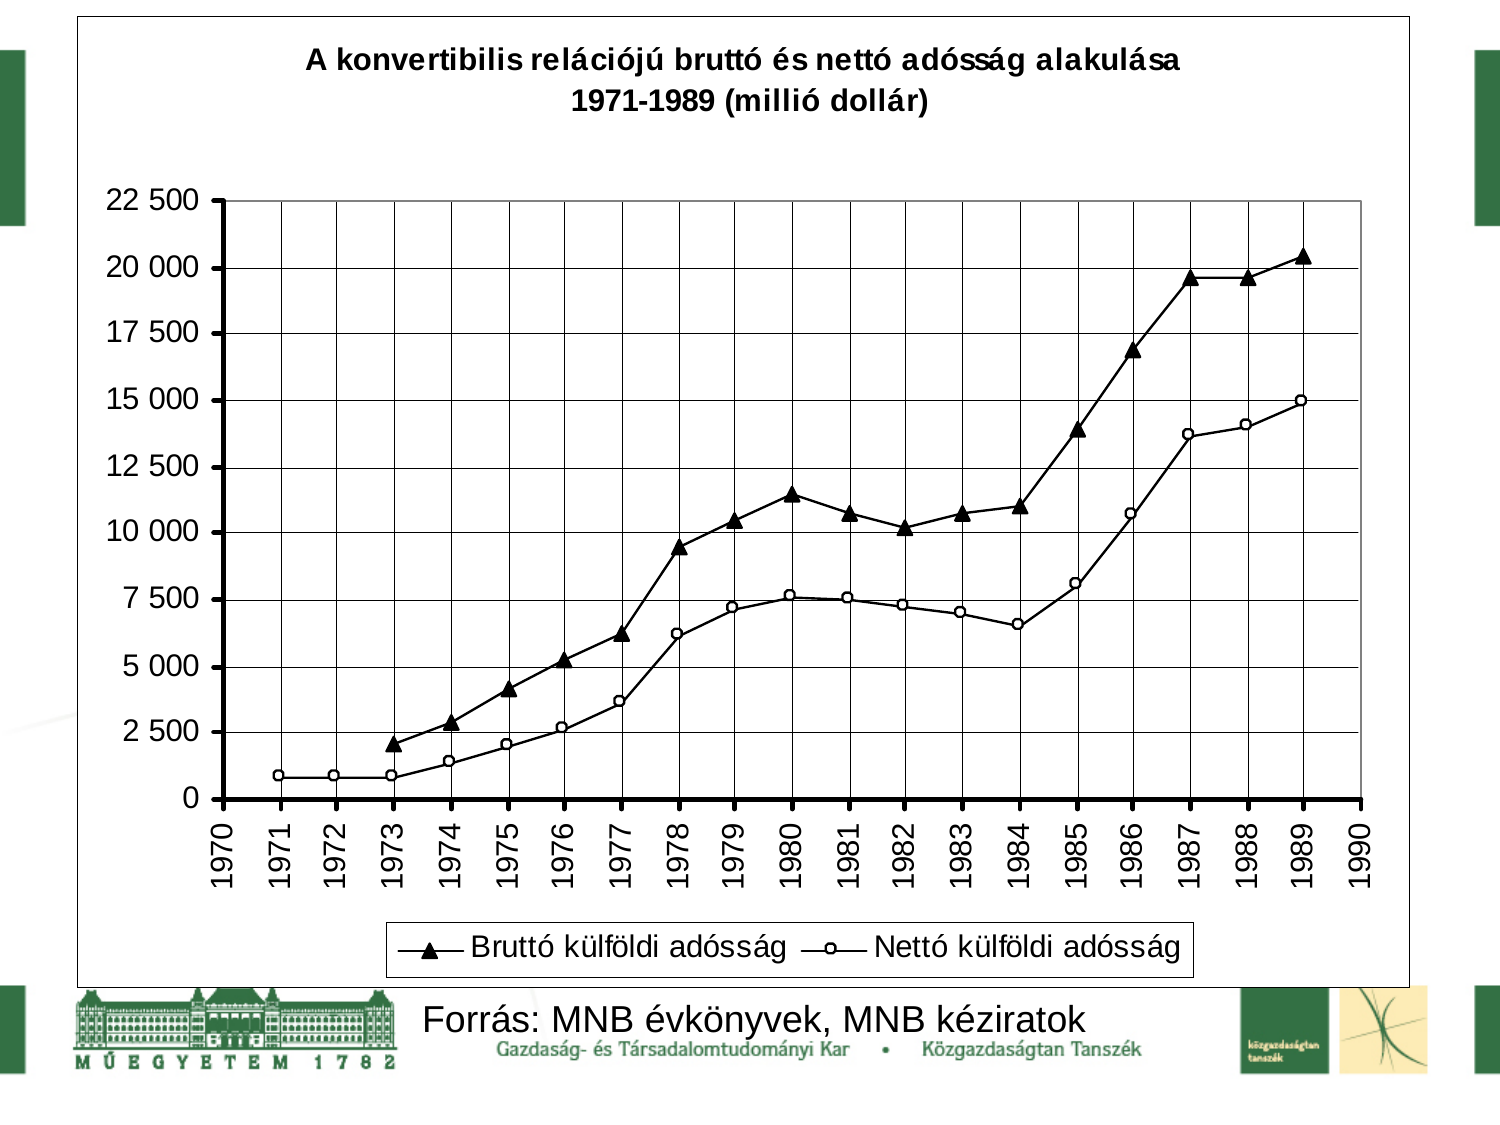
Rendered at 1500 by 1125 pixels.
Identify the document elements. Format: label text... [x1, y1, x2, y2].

text_box Forrás: MNB évkönyvek, MNB kéziratok [407, 1007, 1140, 1048]
picture [0, 0, 1500, 1125]
